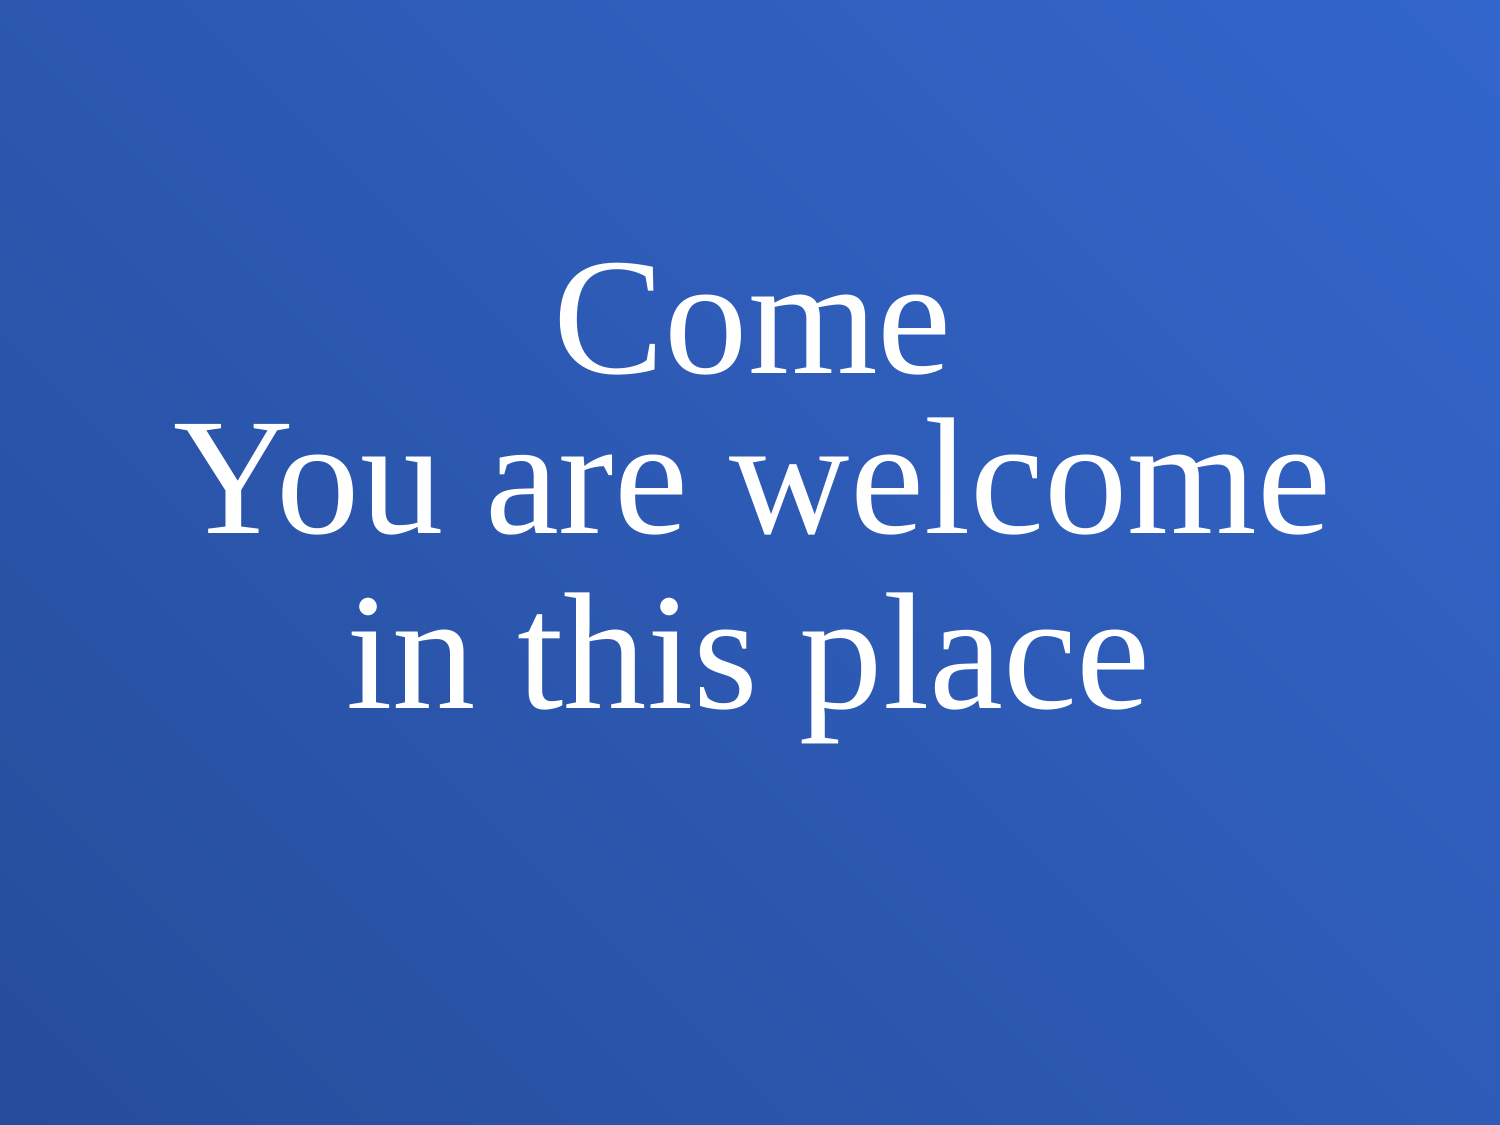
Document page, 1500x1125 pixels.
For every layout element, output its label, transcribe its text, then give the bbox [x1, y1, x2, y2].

text_box You are welcome [3, 415, 1500, 534]
text_box Come [3, 199, 1500, 415]
text_box in this place [0, 534, 1500, 750]
